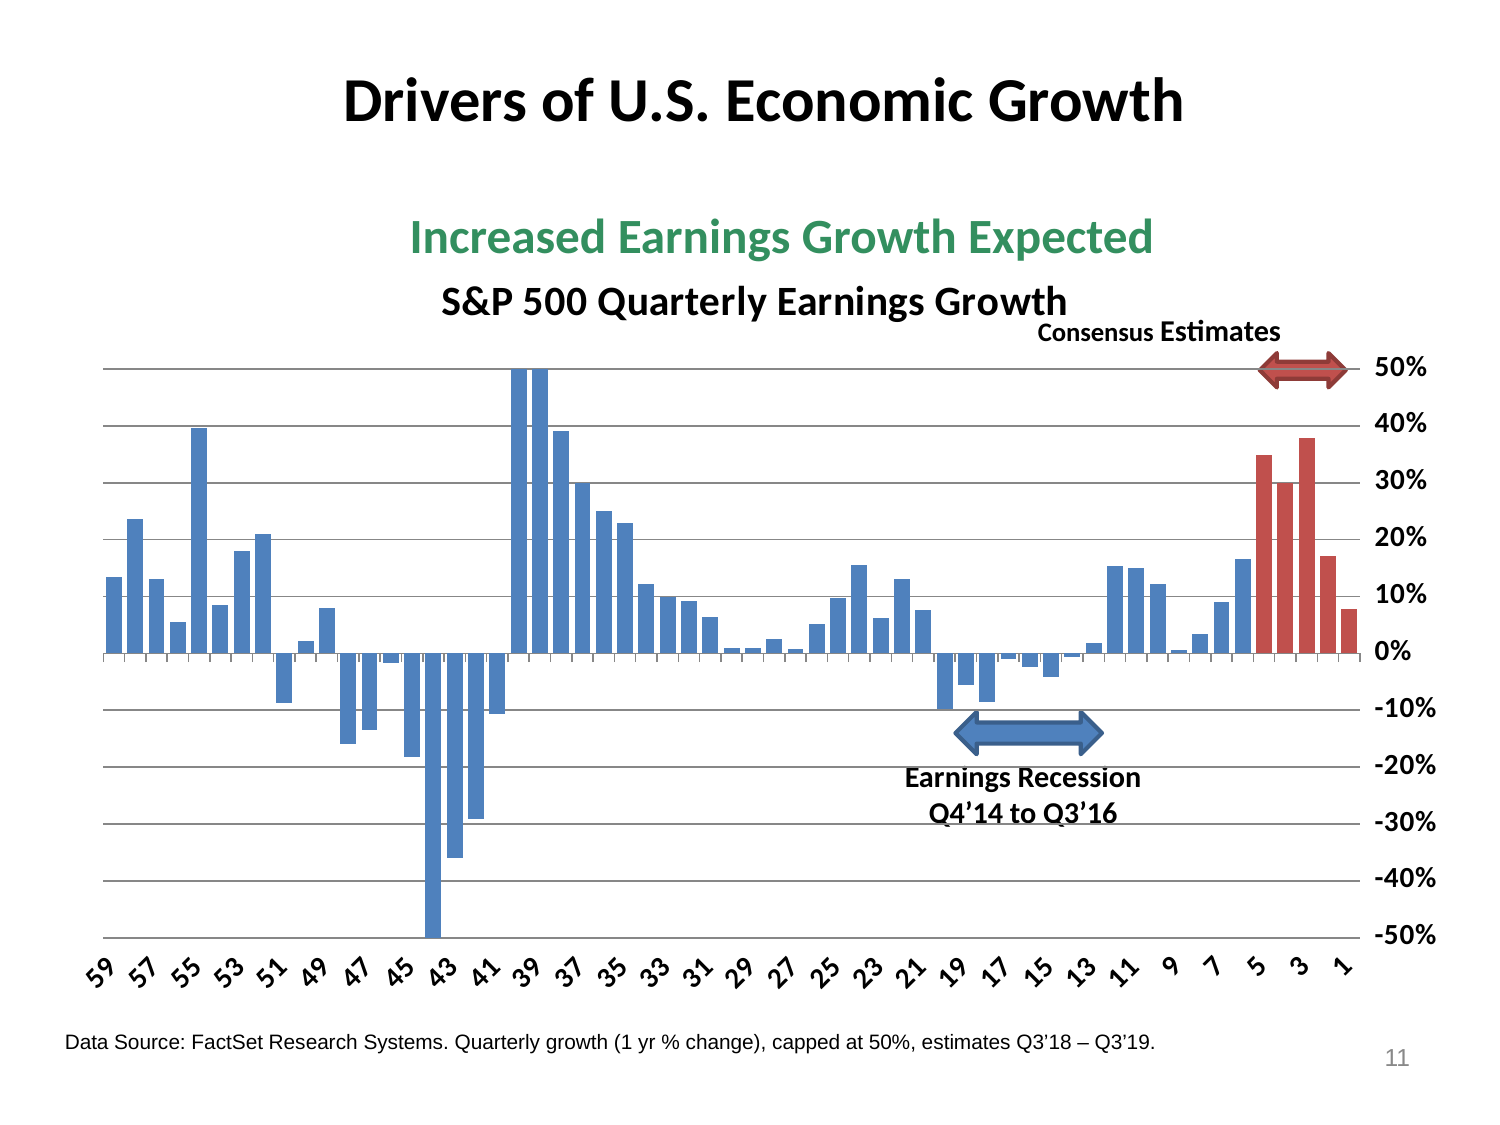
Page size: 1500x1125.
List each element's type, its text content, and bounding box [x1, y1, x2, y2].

text_box Increased Earnings Growth Expected [12, 138, 1375, 434]
chart [52, 248, 1466, 1012]
text_box Drivers of U.S. Economic Growth [25, 53, 1313, 138]
text_box 11 [1075, 1028, 1425, 1087]
text_box Data Source: FactSet Research Systems. Quarterly growth (1 yr % change), capped at 50%, estimates Q3’18 – Q3’19. [49, 1016, 1321, 1072]
